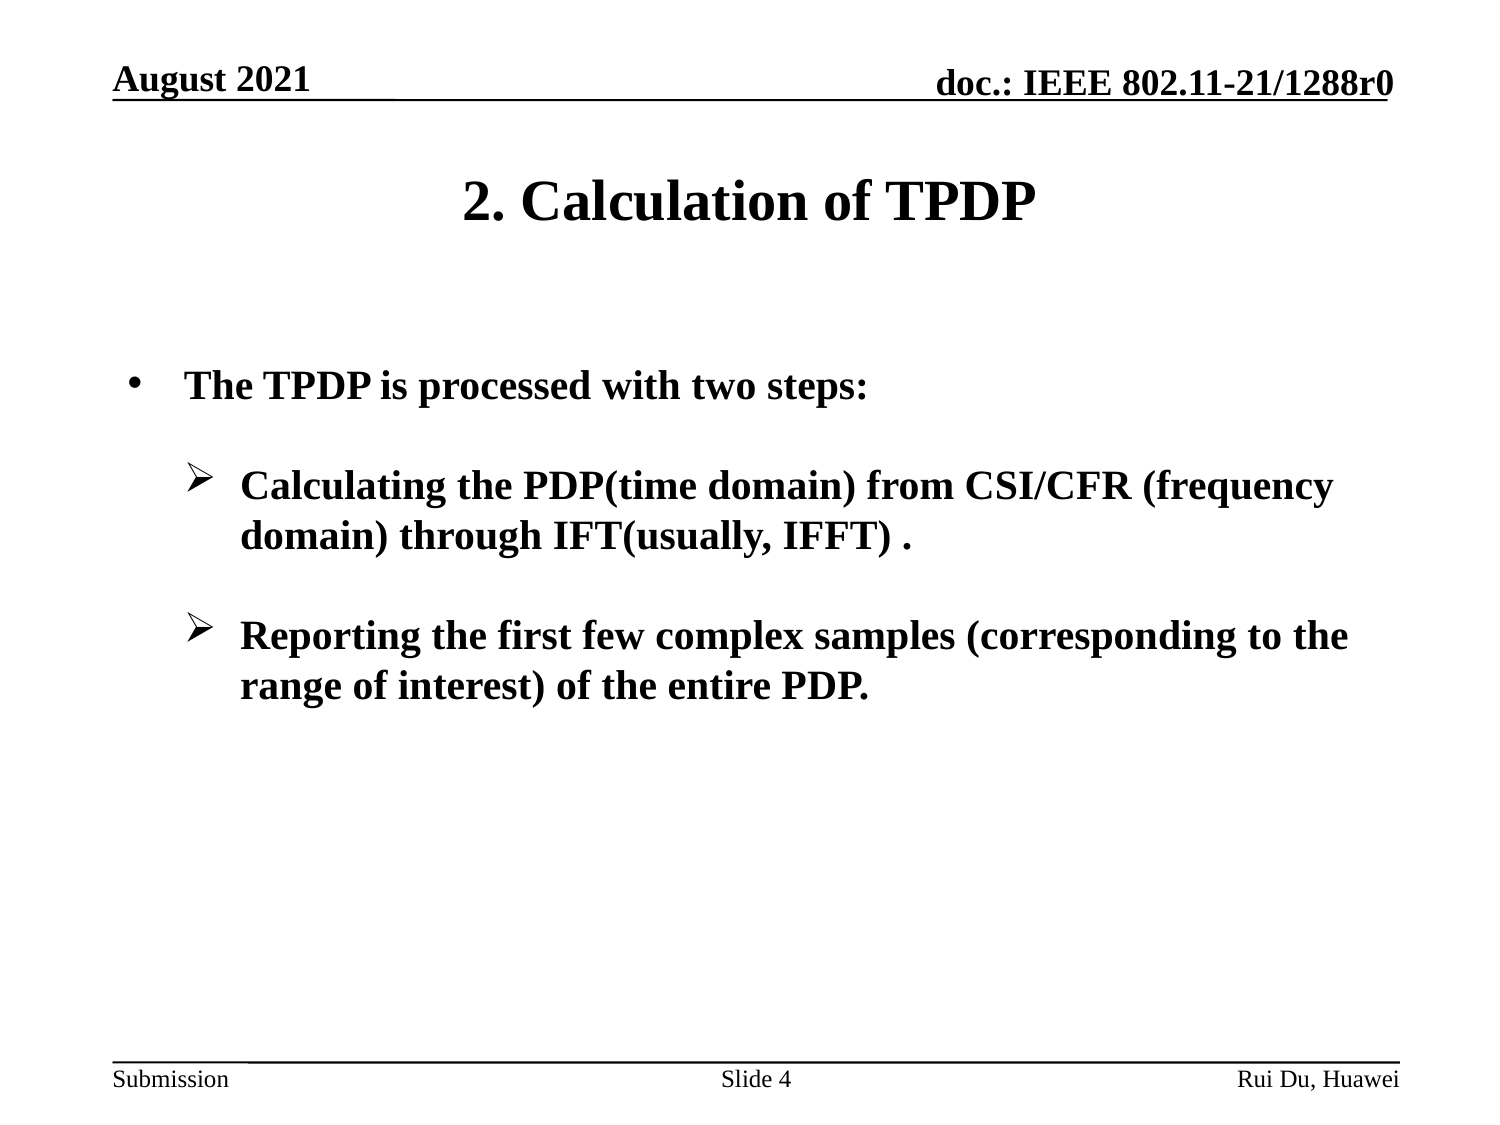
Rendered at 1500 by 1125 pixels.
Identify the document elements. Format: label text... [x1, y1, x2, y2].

title 2. Calculation of TPDP [112, 101, 1388, 293]
slide_number Slide 4 [712, 1061, 800, 1123]
text_box The TPDP is processed with two steps: Calculating the PDP(time domain) from CSI/CFR (frequency domain) through IFT(usually, IFFT) . Reporting the first few complex samples (corresponding to the range of interest) of the entire PDP. [112, 349, 1402, 975]
